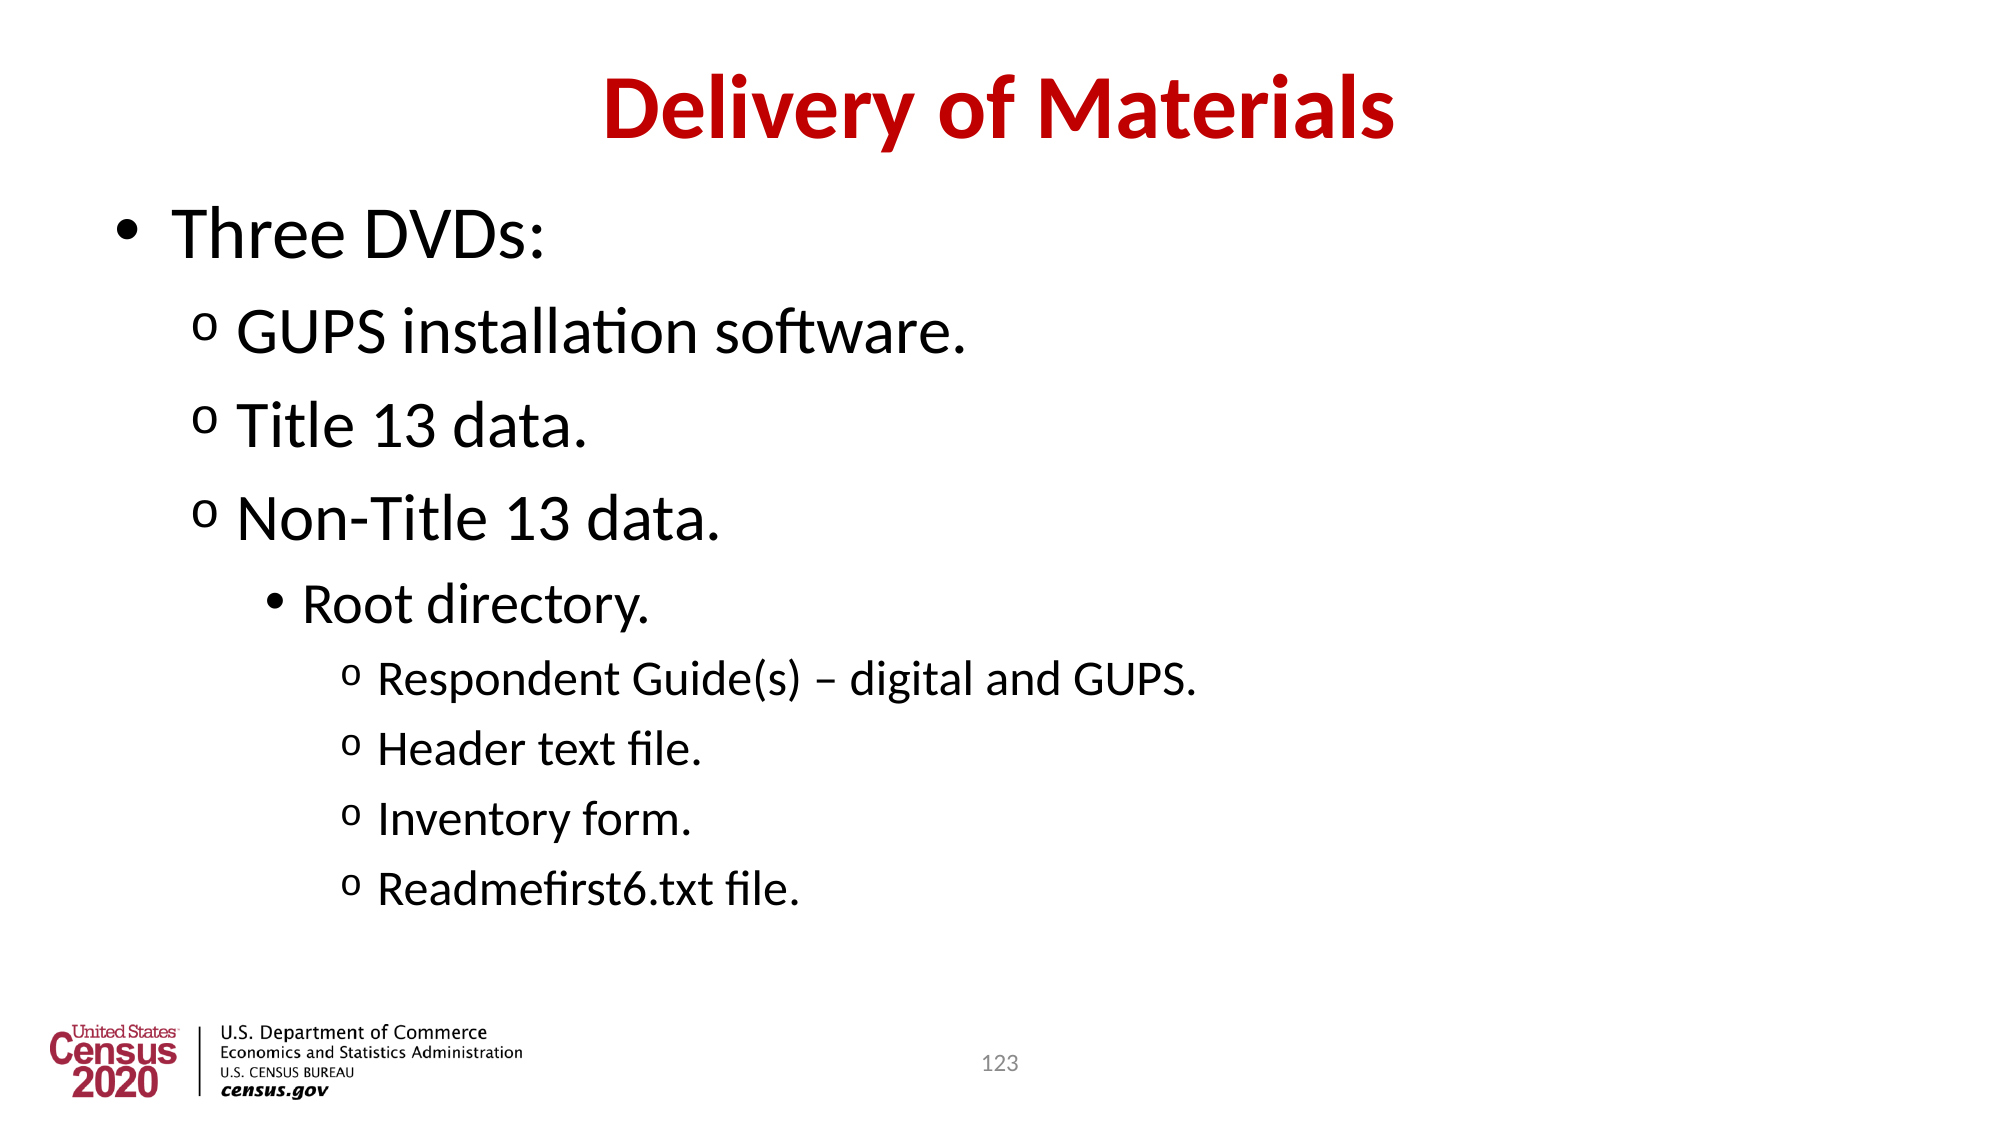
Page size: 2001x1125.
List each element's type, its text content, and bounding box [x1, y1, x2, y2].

slide_number 123 [774, 1032, 1225, 1092]
picture [50, 1024, 522, 1100]
title Delivery of Materials [99, 0, 1900, 176]
list Three DVDs: GUPS installation software. Title 13 data. Non-Title 13 data. Root directory. Respondent Guide(s) – digital and GUPS. Header text file. Inventory form. Readmefirst6.txt file. [99, 176, 1900, 1000]
